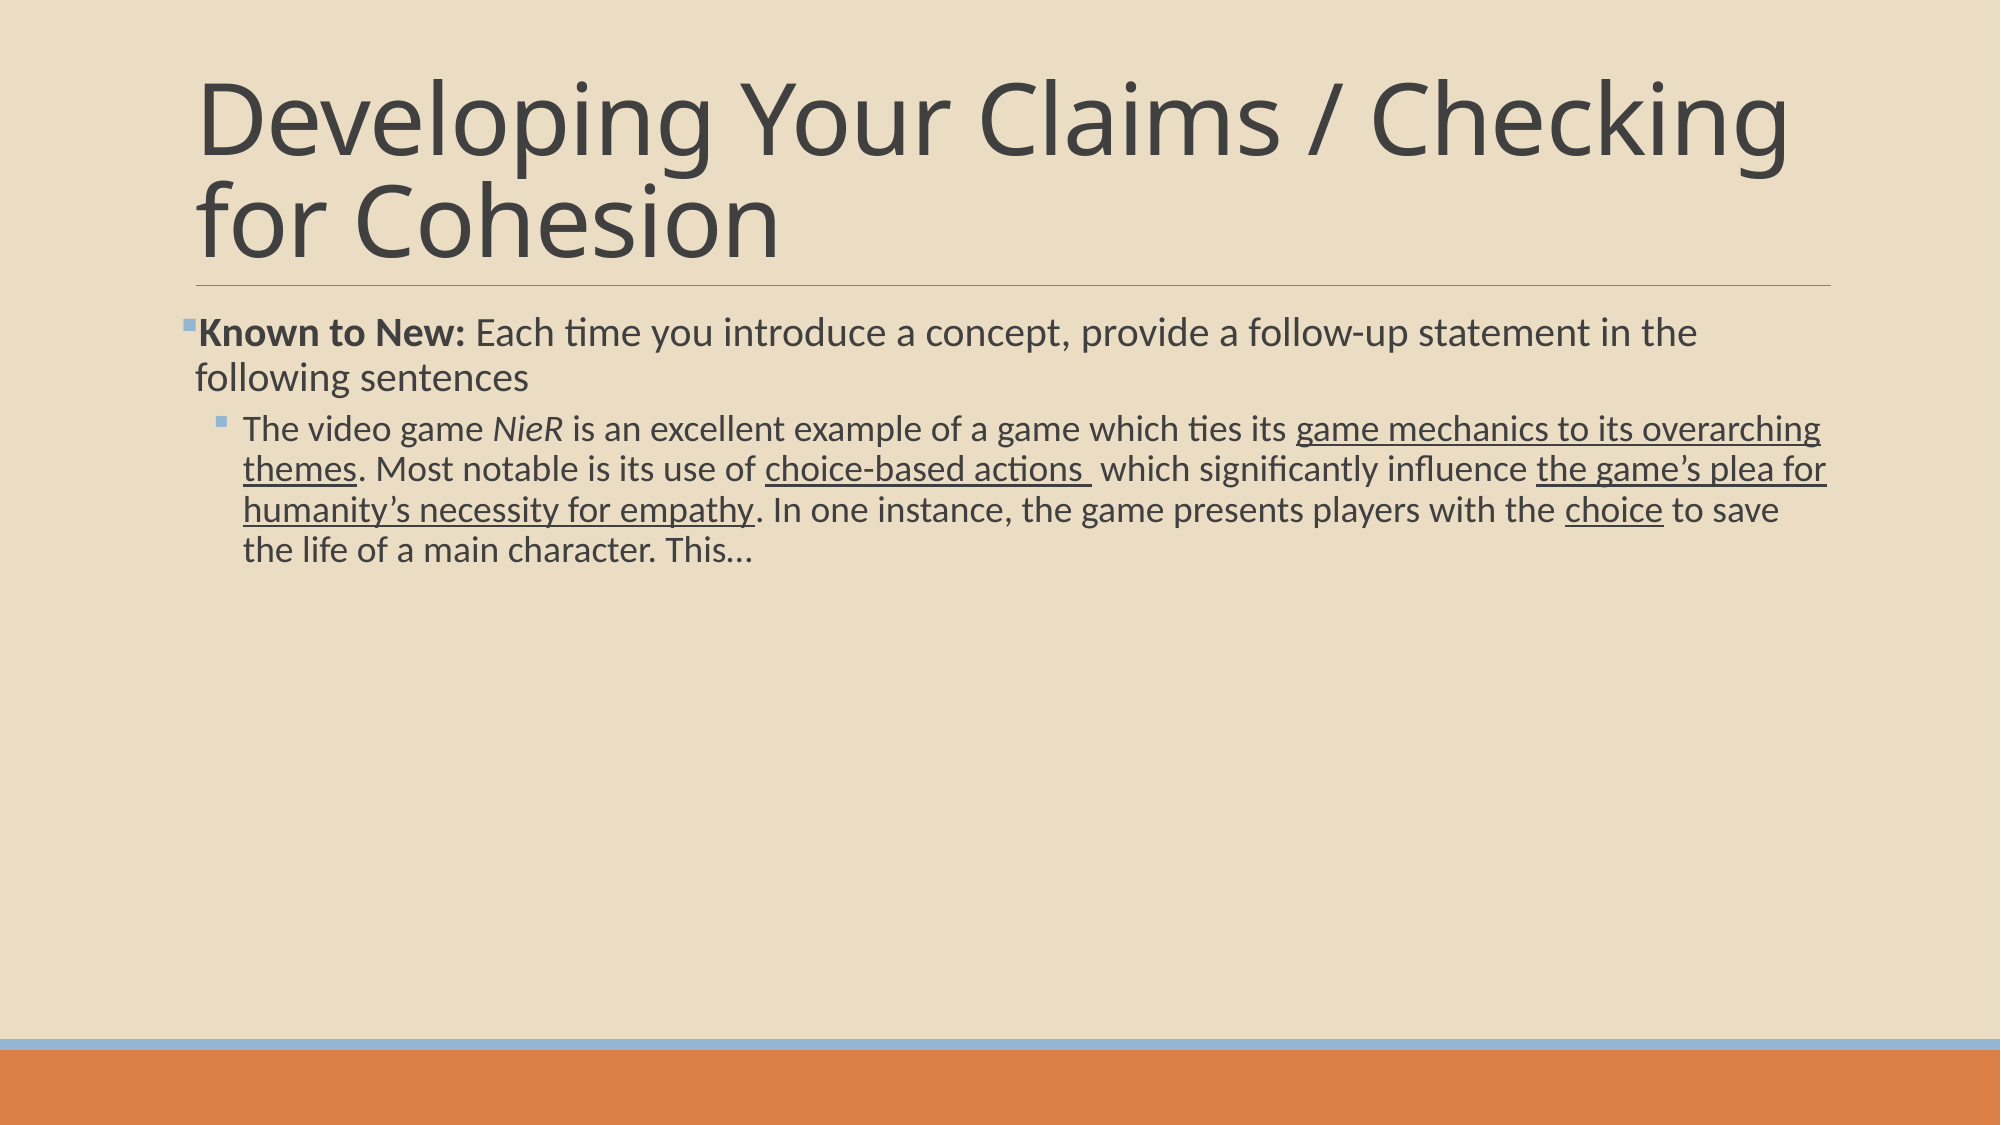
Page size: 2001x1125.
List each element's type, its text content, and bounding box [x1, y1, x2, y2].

list Known to New: Each time you introduce a concept, provide a follow-up statement in the following sentences The video game NieR is an excellent example of a game which ties its game mechanics to its overarching themes. Most notable is its use of choice-based actions which significantly influence the game’s plea for humanity’s necessity for empathy. In one instance, the game presents players with the choice to save the life of a main character. This… [180, 302, 1830, 963]
title Developing Your Claims / Checking for Cohesion [180, 47, 1830, 285]
